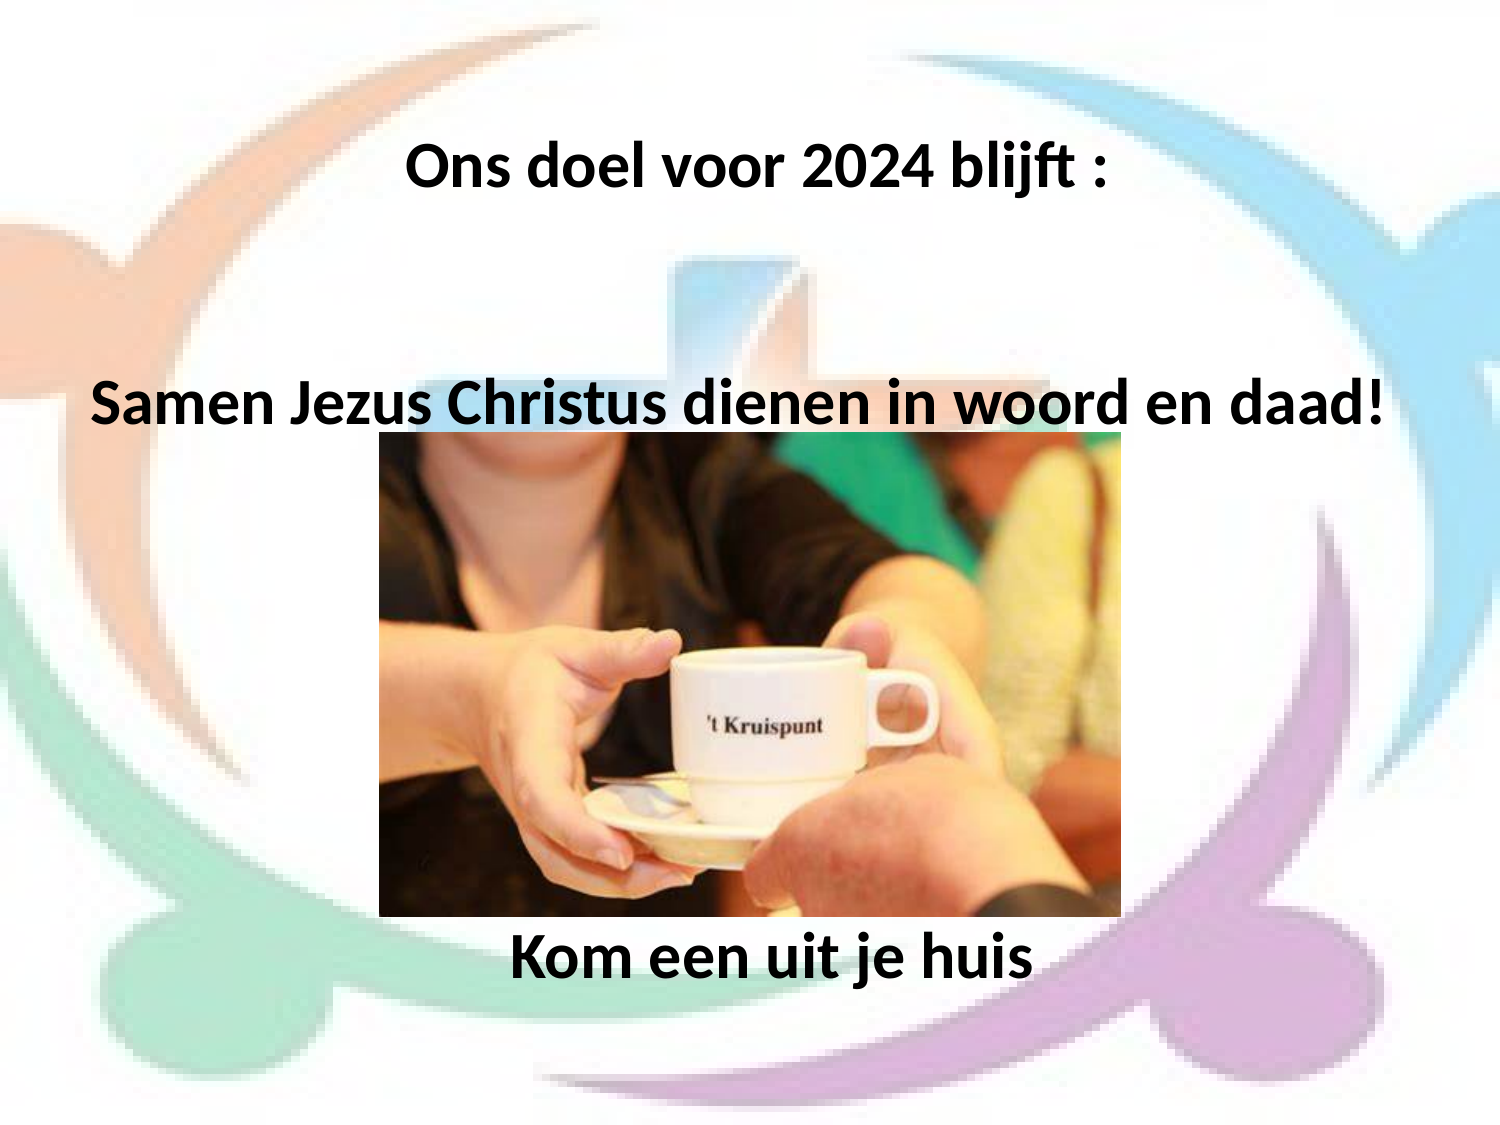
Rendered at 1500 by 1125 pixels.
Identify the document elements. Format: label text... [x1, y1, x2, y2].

picture [379, 432, 1121, 918]
list Ons doel voor 2024 blijft : Samen Jezus Christus dienen in woord en daad! Kom een uit je huis [75, 113, 1425, 1005]
